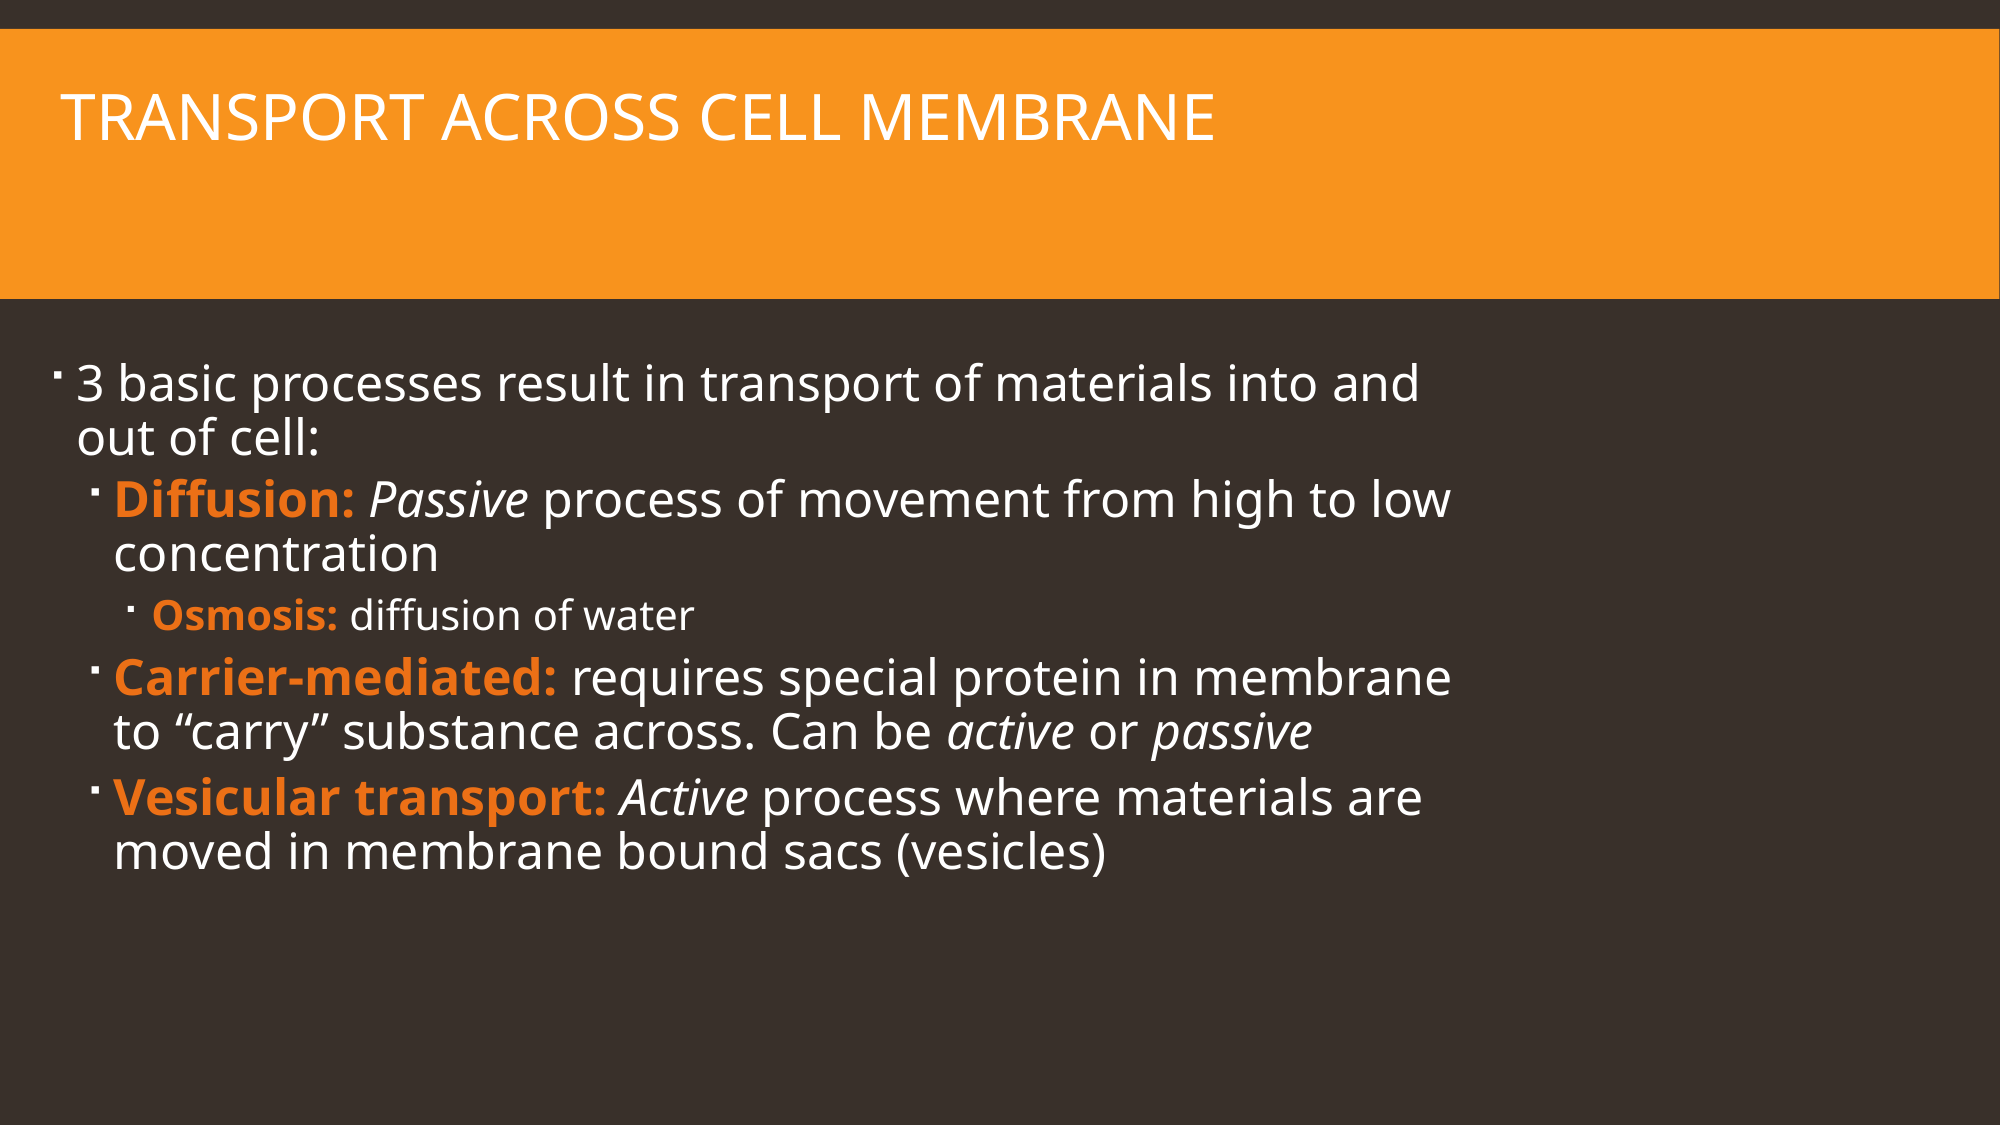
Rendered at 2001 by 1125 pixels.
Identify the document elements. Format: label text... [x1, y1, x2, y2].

title Transport across cell membrane [45, 62, 1456, 180]
list 3 basic processes result in transport of materials into and out of cell: Diffusion: Passive process of movement from high to low concentration Osmosis: diffusion of water Carrier-mediated: requires special protein in membrane to “carry” substance across. Can be active or passive Vesicular transport: Active process where materials are moved in membrane bound sacs (vesicles) [31, 350, 1522, 1056]
